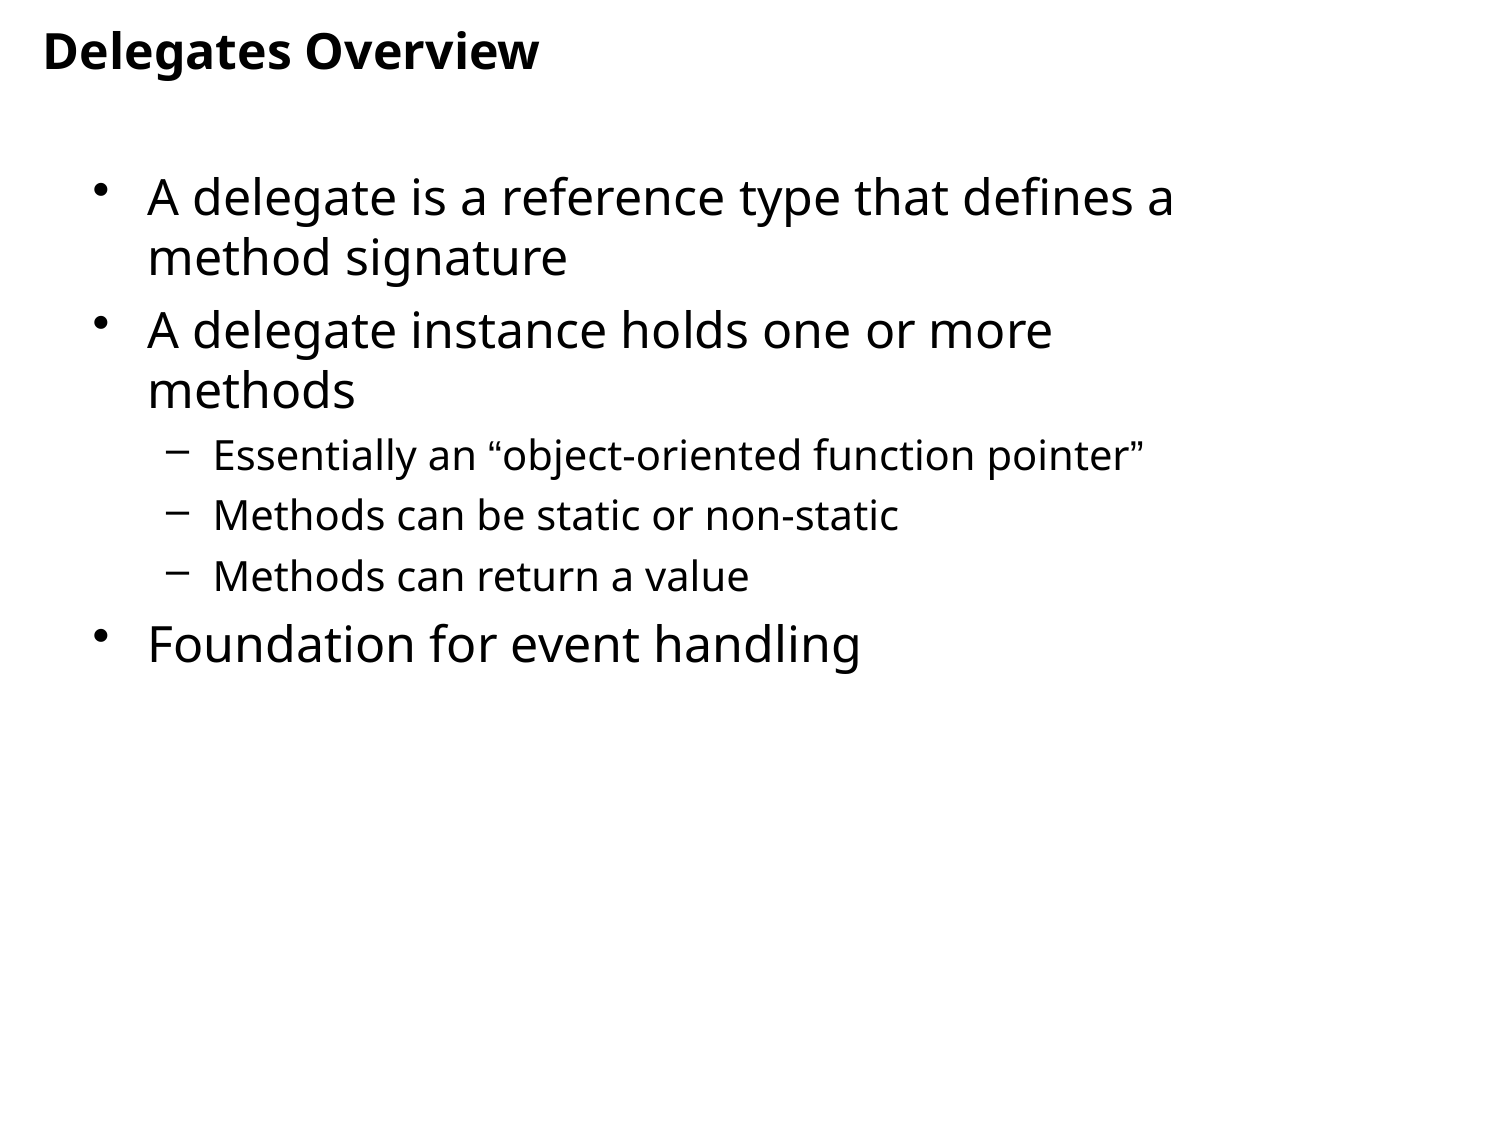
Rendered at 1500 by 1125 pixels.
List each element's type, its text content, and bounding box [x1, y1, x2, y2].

title Delegates Overview [27, 12, 1485, 163]
list A delegate is a reference type that defines a method signature A delegate instance holds one or more methods Essentially an “object-oriented function pointer” Methods can be static or non-static Methods can return a value Foundation for event handling [77, 158, 1278, 959]
